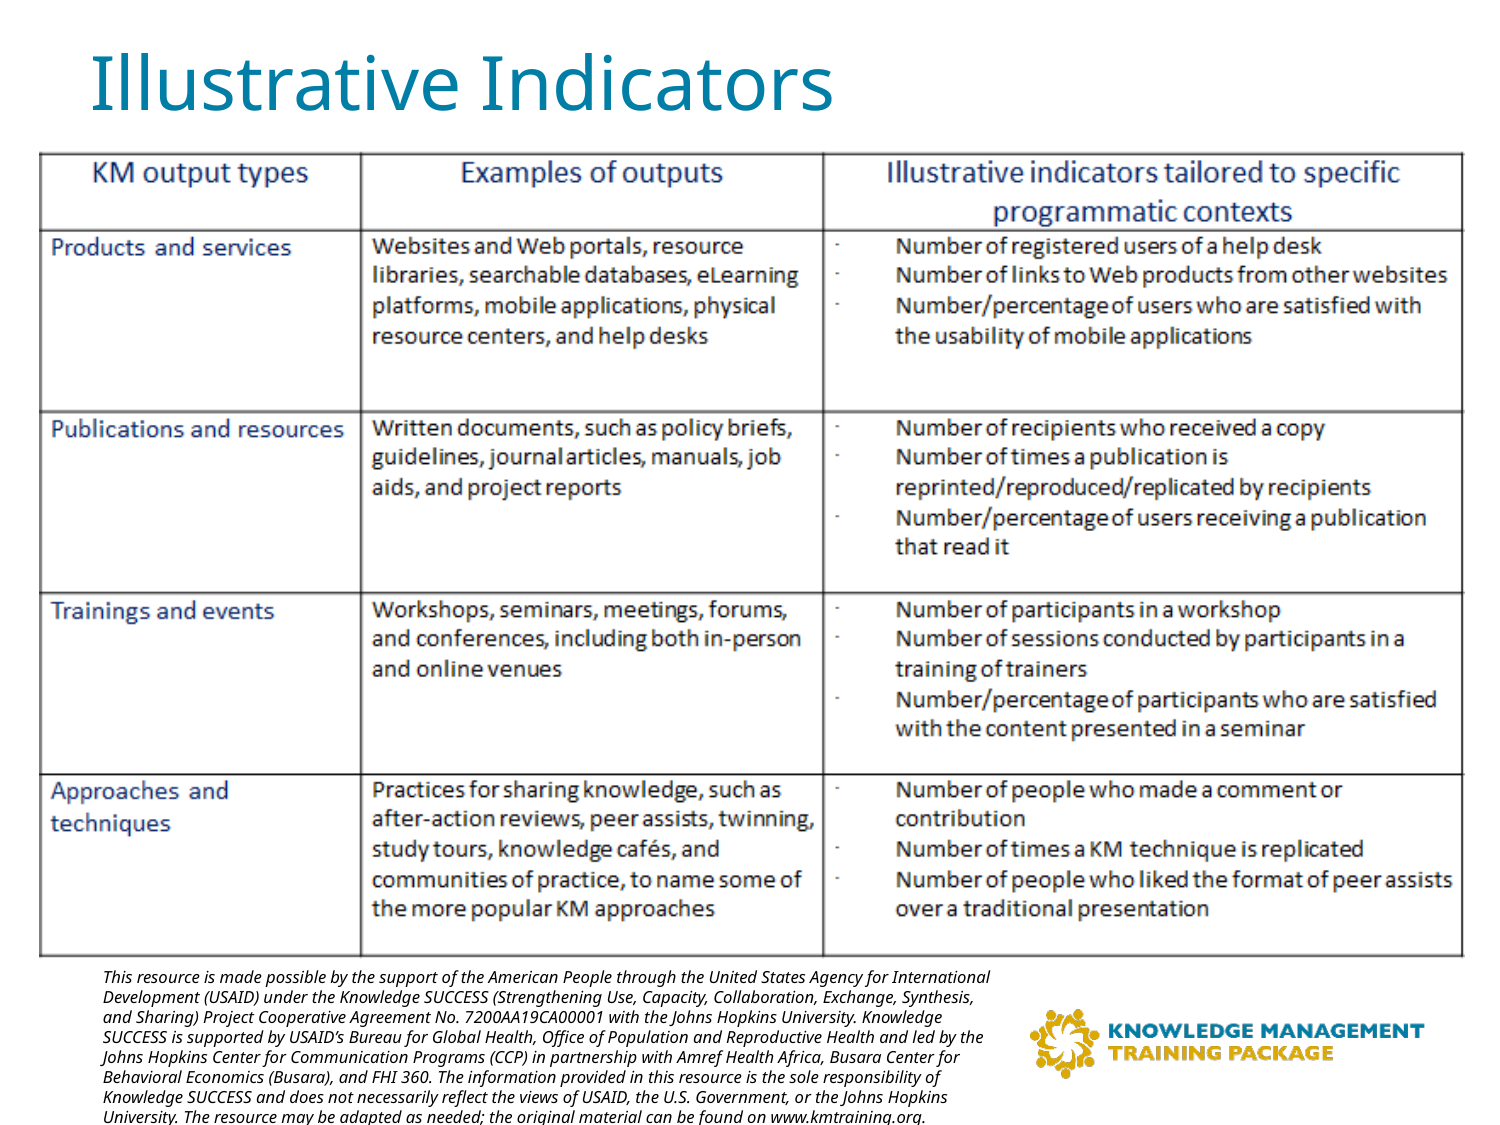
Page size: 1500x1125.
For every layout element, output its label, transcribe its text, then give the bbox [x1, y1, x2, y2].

picture [1006, 988, 1458, 1096]
picture [39, 142, 1465, 960]
title Illustrative Indicators [75, 27, 1426, 142]
